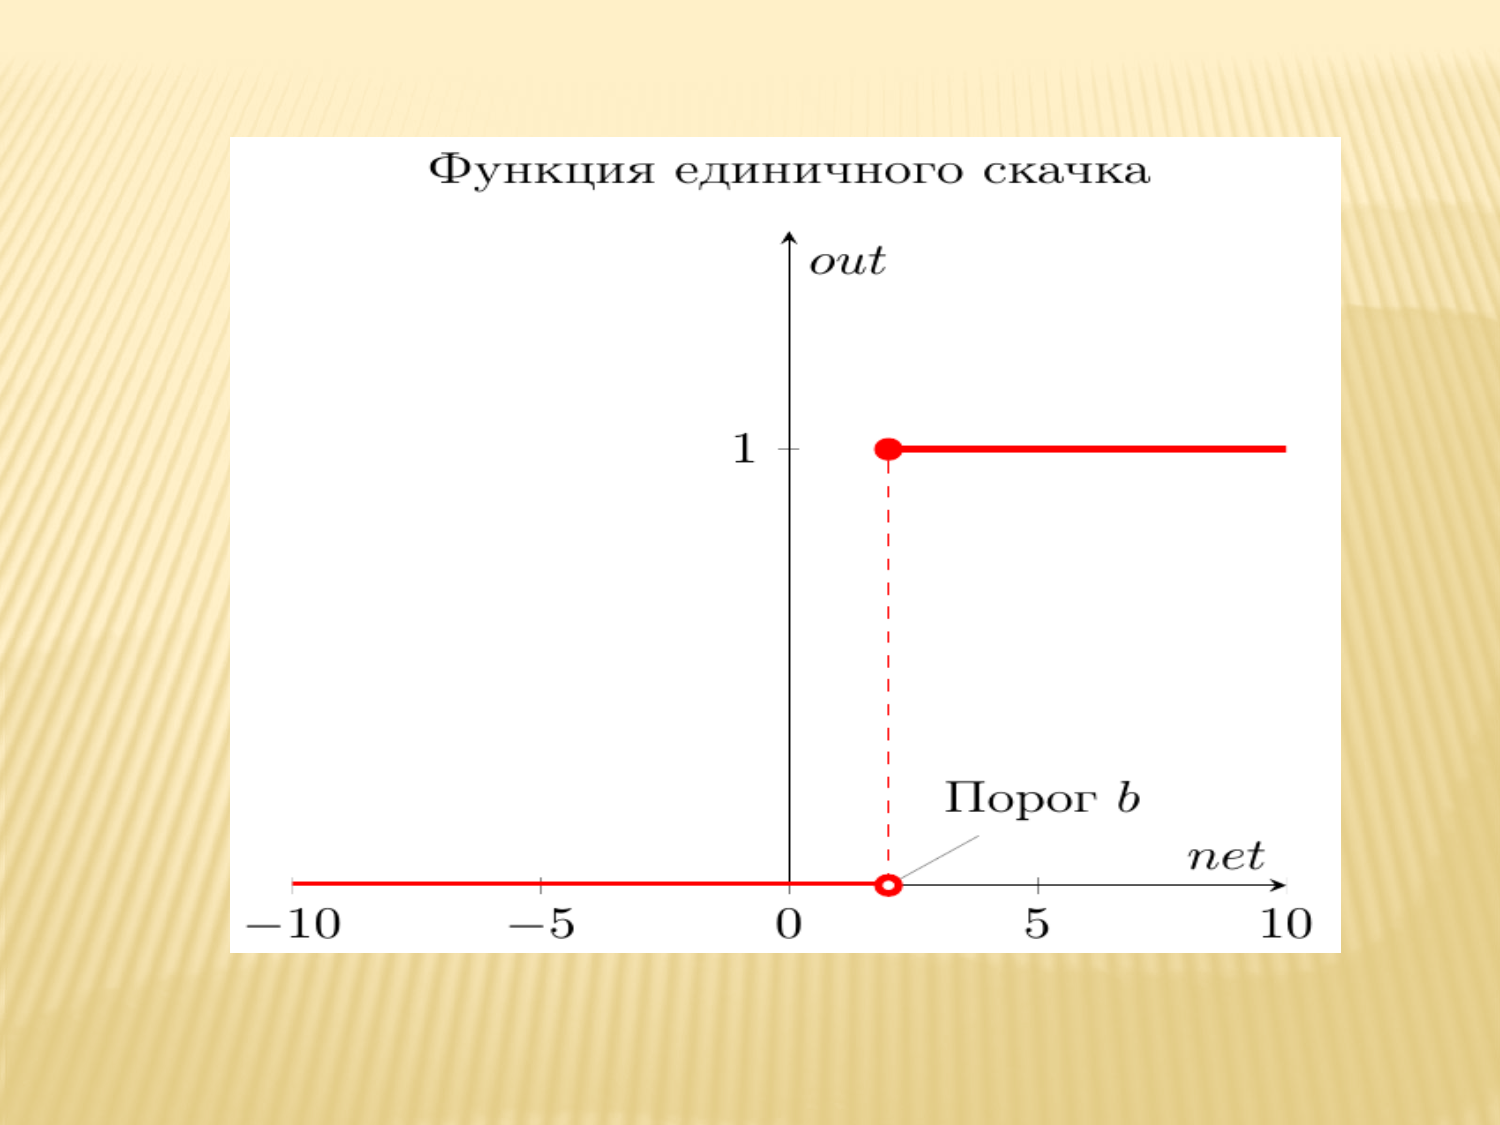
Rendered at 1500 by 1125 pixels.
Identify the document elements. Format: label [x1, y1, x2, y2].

picture [229, 136, 1341, 953]
